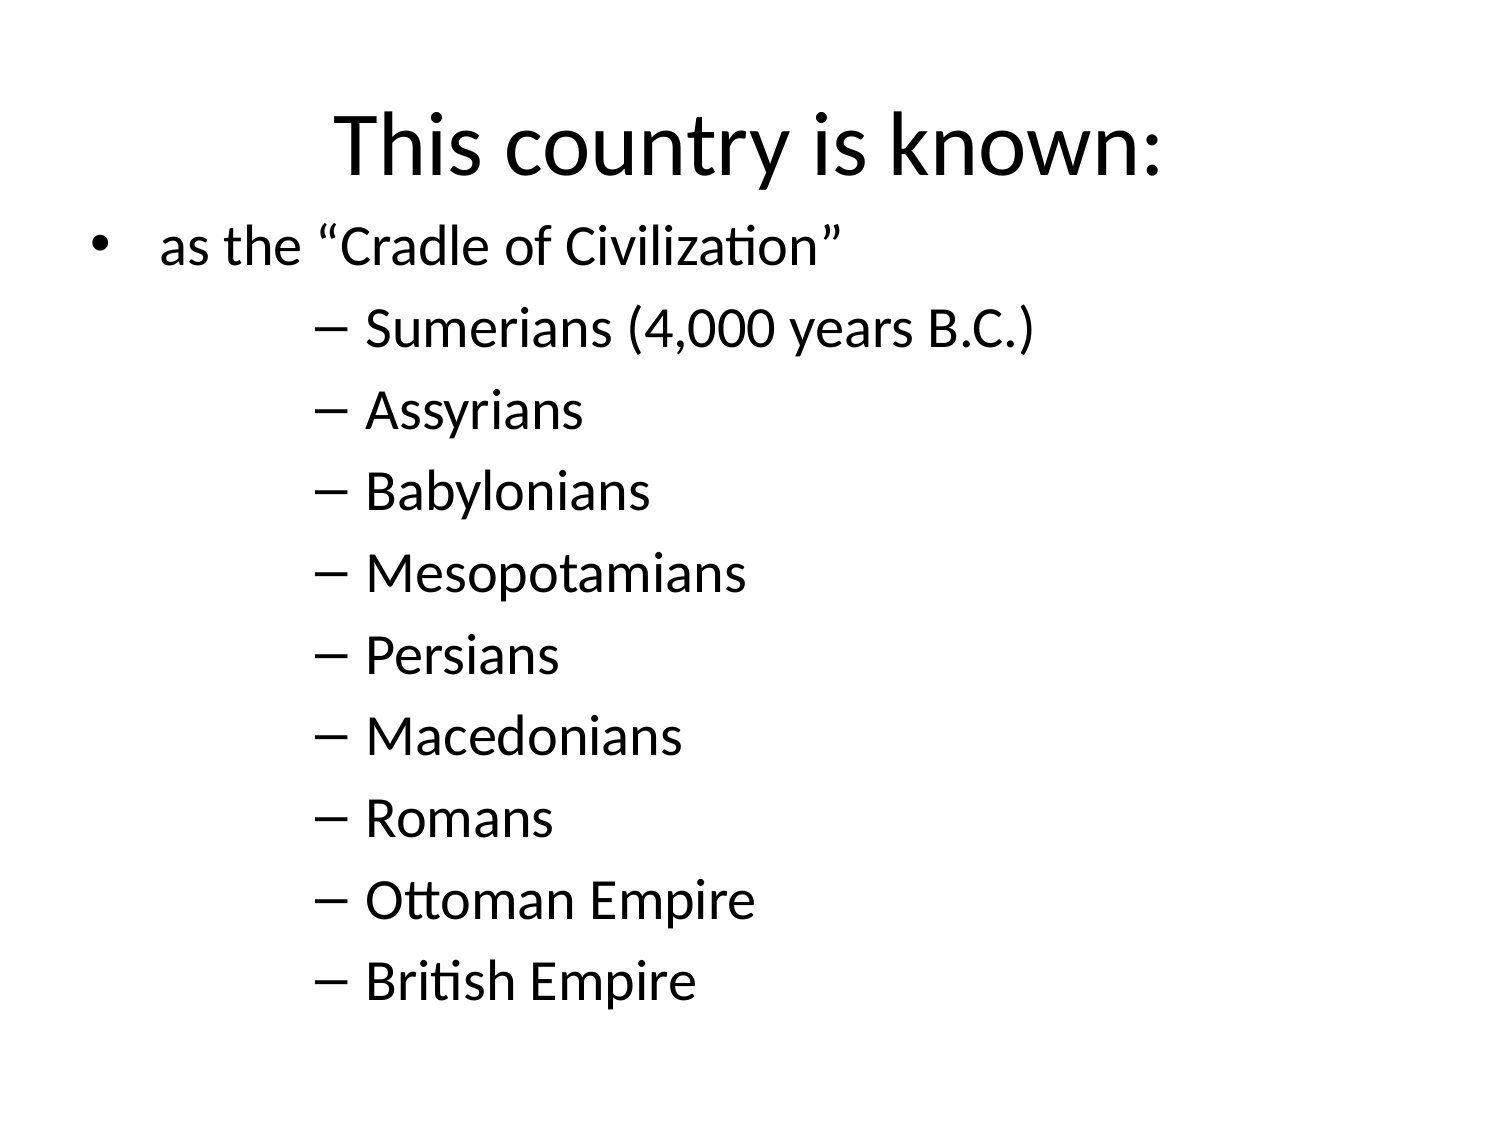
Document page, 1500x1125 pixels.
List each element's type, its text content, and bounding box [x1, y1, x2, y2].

list as the “Cradle of Civilization” Sumerians (4,000 years B.C.) Assyrians Babylonians Mesopotamians Persians Macedonians Romans Ottoman Empire British Empire [75, 200, 1425, 943]
title This country is known: [75, 45, 1425, 200]
